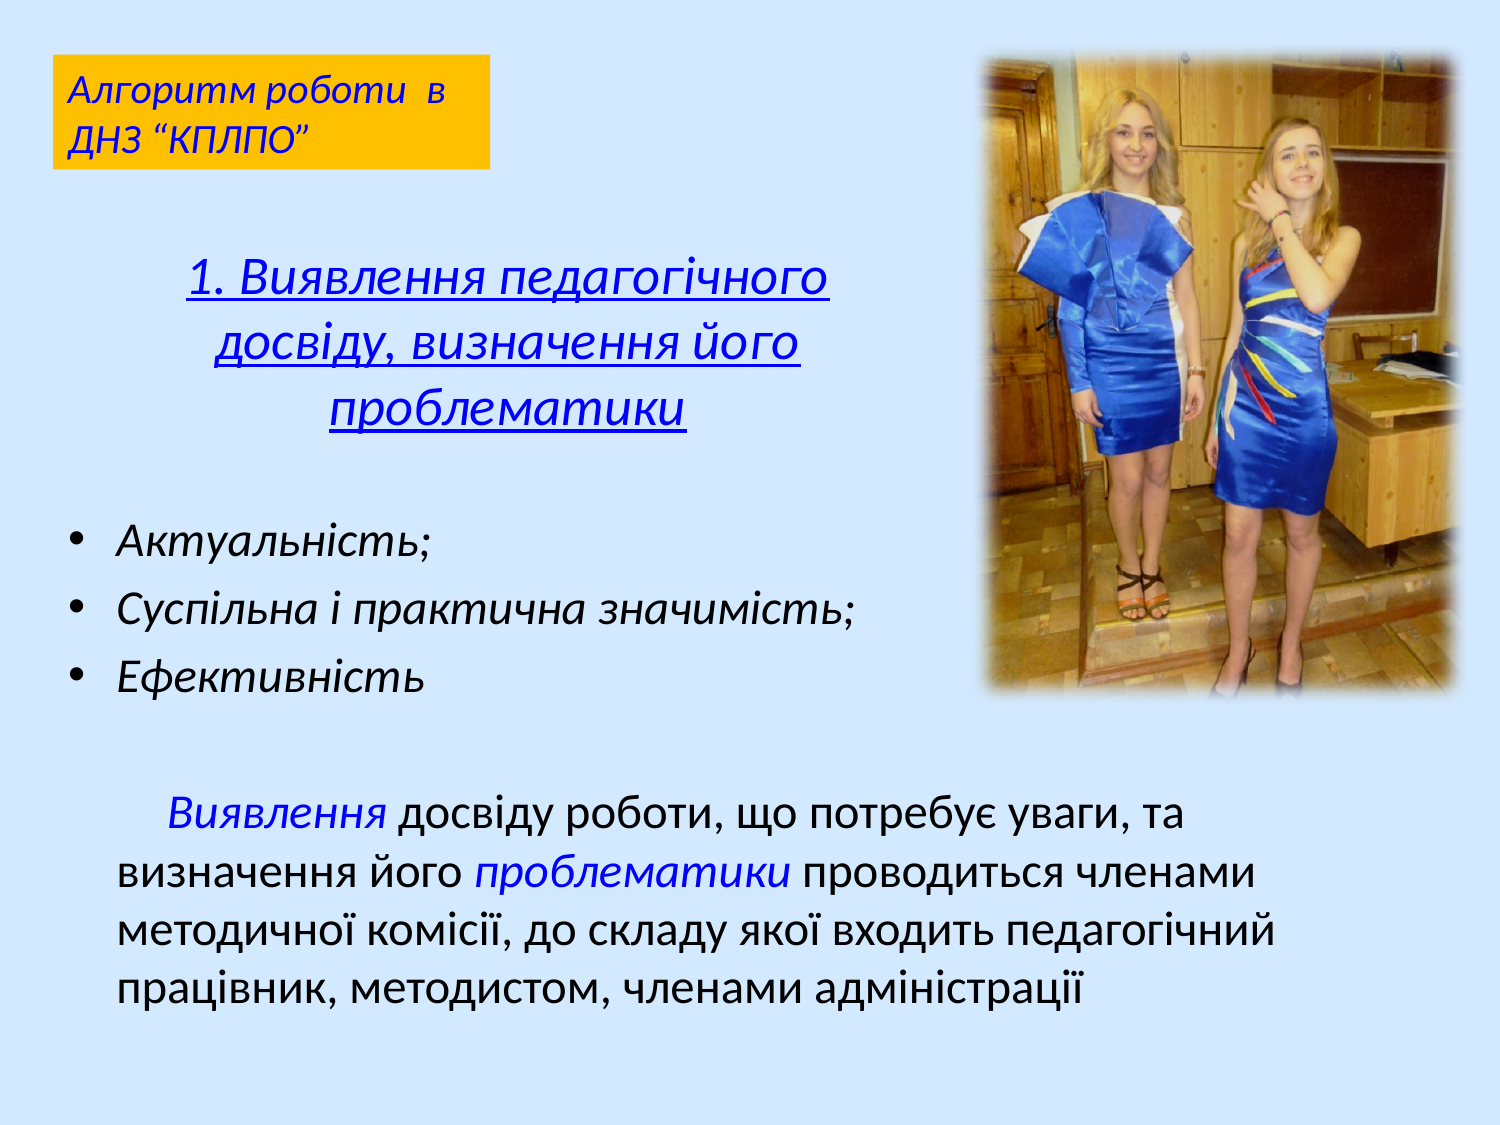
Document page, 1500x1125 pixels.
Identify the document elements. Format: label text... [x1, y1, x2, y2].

picture [971, 42, 1468, 705]
list Актуальність; Суспільна і практична значимість; Ефективність Виявлення досвіду роботи, що потребує уваги, та визначення його проблематики проводиться членами методичної комісії, до складу якої входить педагогічний працівник, методистом, членами адміністрації [53, 432, 1294, 1081]
title 1. Виявлення педагогічного досвіду, визначення його проблематики [76, 231, 939, 432]
text_box Алгоритм роботи в ДНЗ “КПЛПО” [53, 54, 491, 170]
